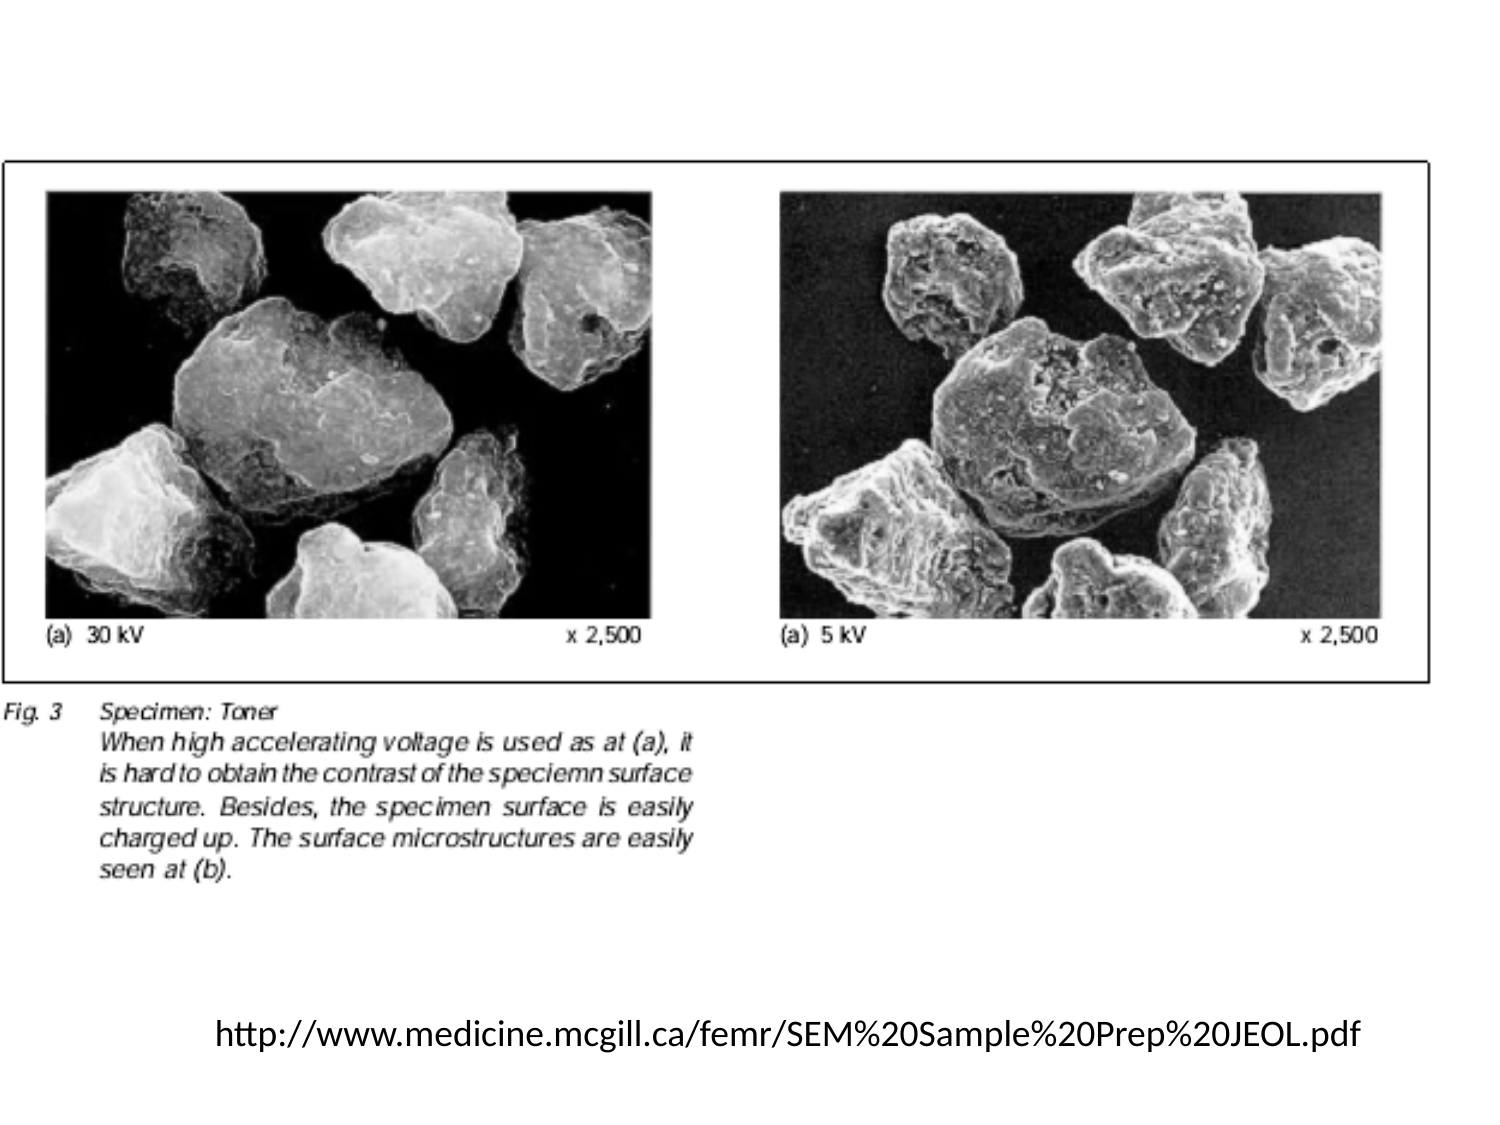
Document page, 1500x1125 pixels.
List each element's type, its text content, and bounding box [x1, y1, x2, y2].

text_box http://www.medicine.mcgill.ca/femr/SEM%20Sample%20Prep%20JEOL.pdf [199, 1001, 1400, 1062]
picture [0, 137, 1451, 887]
